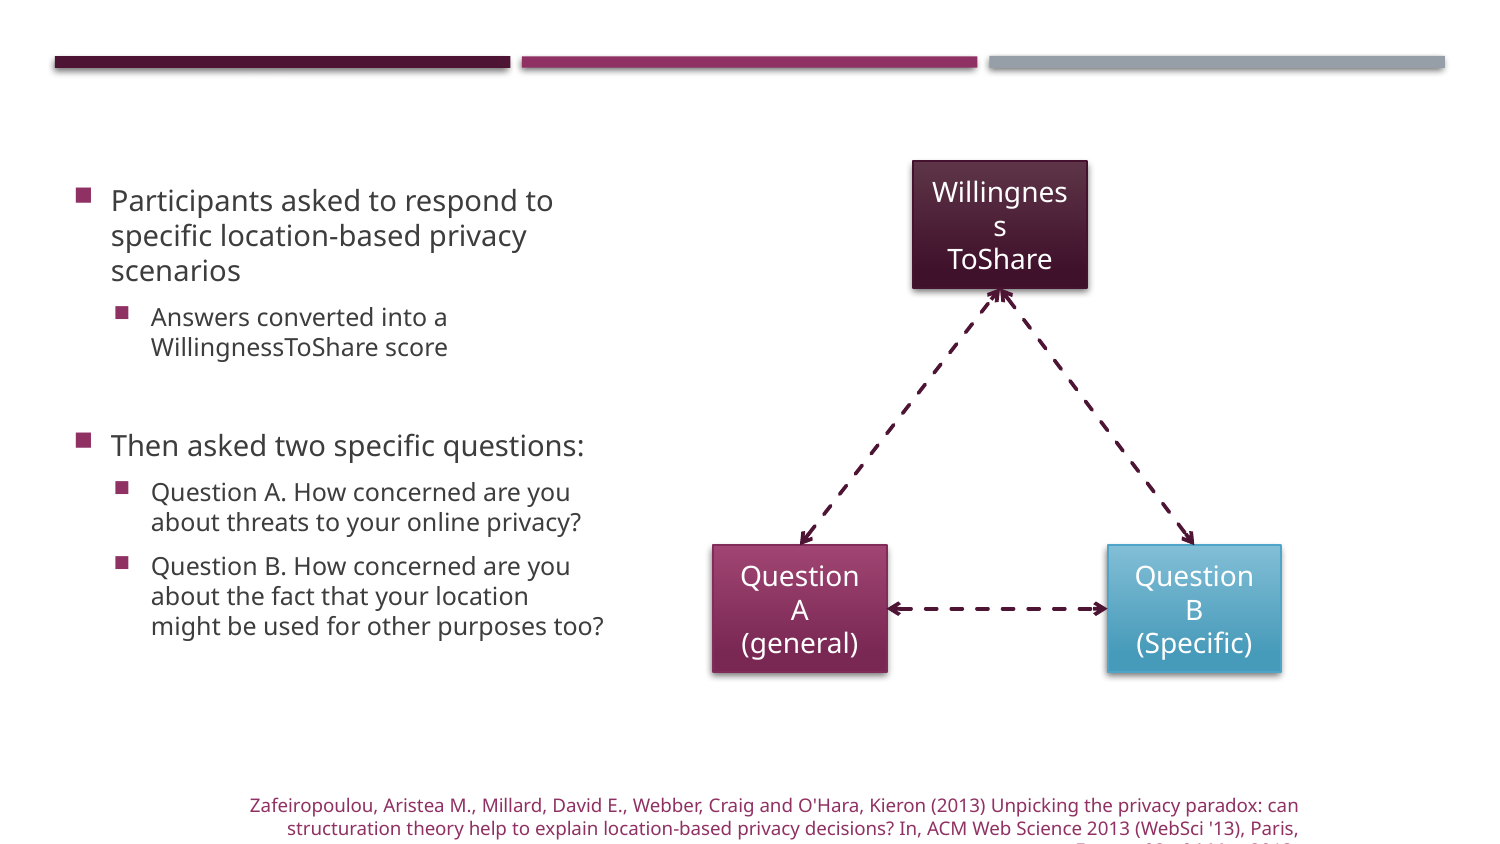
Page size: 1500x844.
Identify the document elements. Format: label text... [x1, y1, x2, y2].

text_box Participants asked to respond to specific location-based privacy scenarios Answers converted into a WillingnessToShare score Then asked two specific questions: Question A. How concerned are you about threats to your online privacy? Question B. How concerned are you about the fact that your location might be used for other purposes too? [58, 107, 620, 760]
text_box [999, 287, 1195, 546]
text_box Question B (Specific) [1107, 544, 1282, 673]
title Context and the Privacy Paradox [221, 0, 1279, 127]
text_box Question A (general) [712, 544, 888, 673]
text_box Willingness ToShare [912, 160, 1088, 286]
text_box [799, 287, 998, 546]
text_box Zafeiropoulou, Aristea M., Millard, David E., Webber, Craig and O'Hara, Kieron (2013) Unpicking the privacy paradox: can structuration theory help to explain location-based privacy decisions? In, ACM Web Science 2013 (WebSci '13), Paris, France, 02 - 04 May 2013. [221, 786, 1313, 844]
